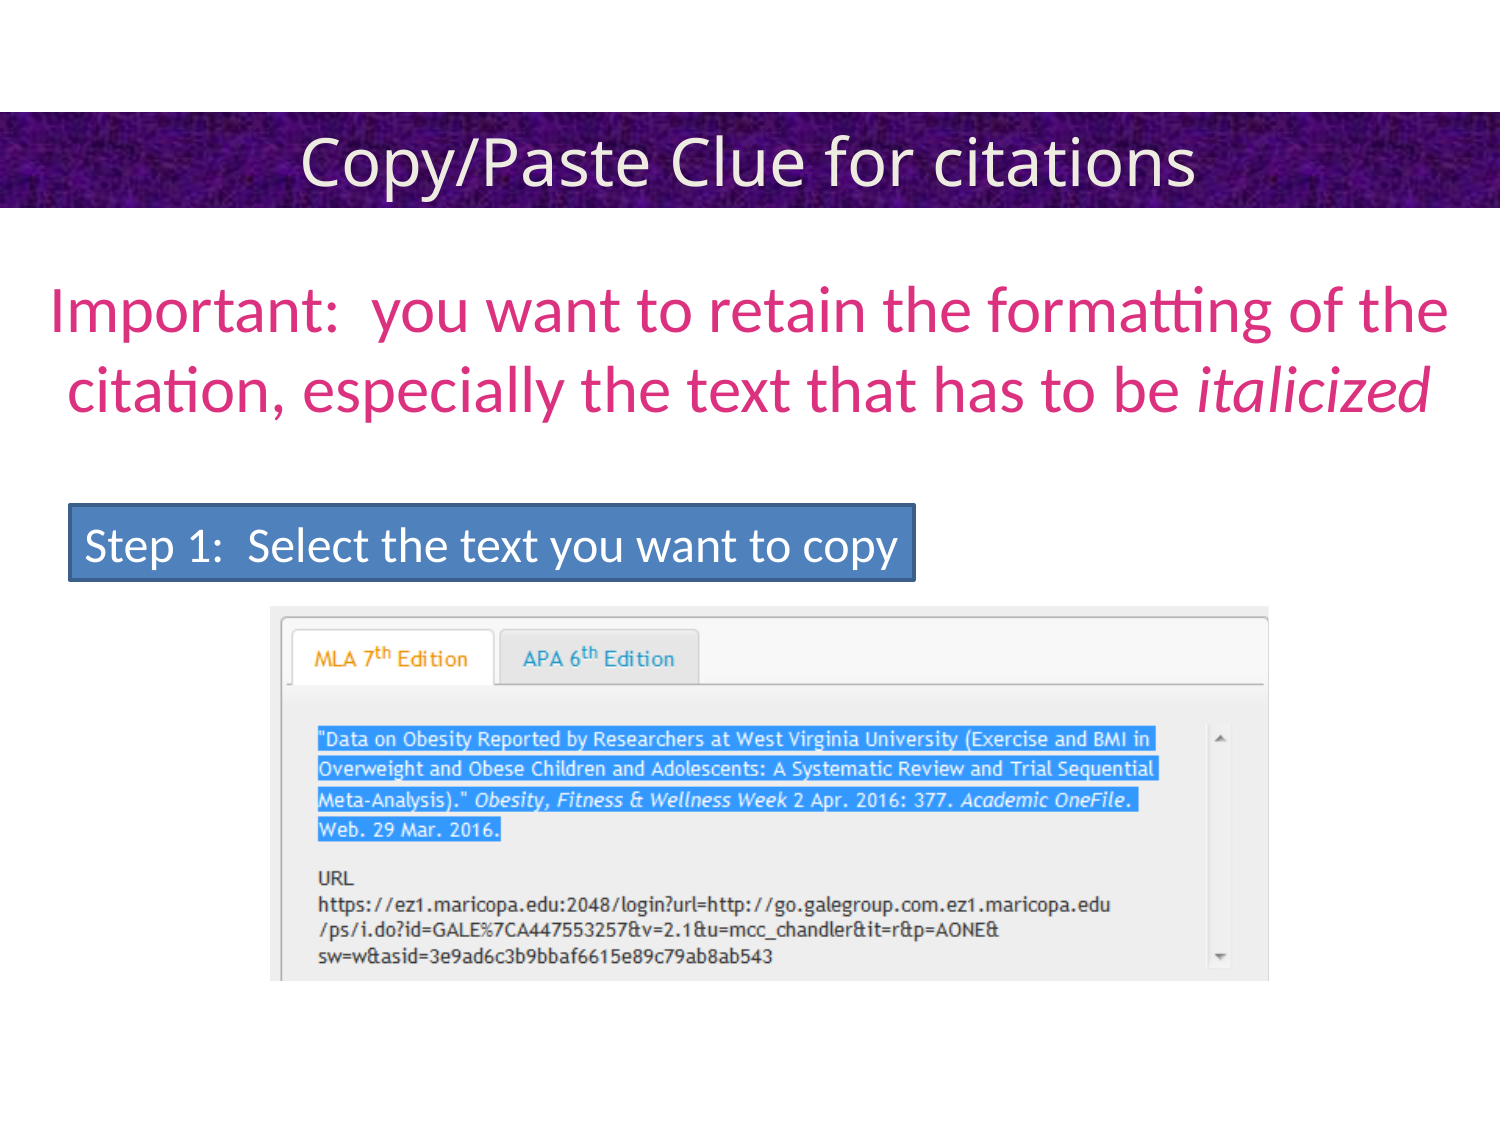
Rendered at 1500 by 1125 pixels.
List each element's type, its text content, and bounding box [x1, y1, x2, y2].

text_box Step 1: Select the text you want to copy [68, 503, 916, 582]
text_box Copy/Paste Clue for citations [0, 112, 1500, 208]
title Important: you want to retain the formatting of the citation, especially the text that has to be italicized [0, 246, 1500, 446]
picture [269, 606, 1269, 981]
